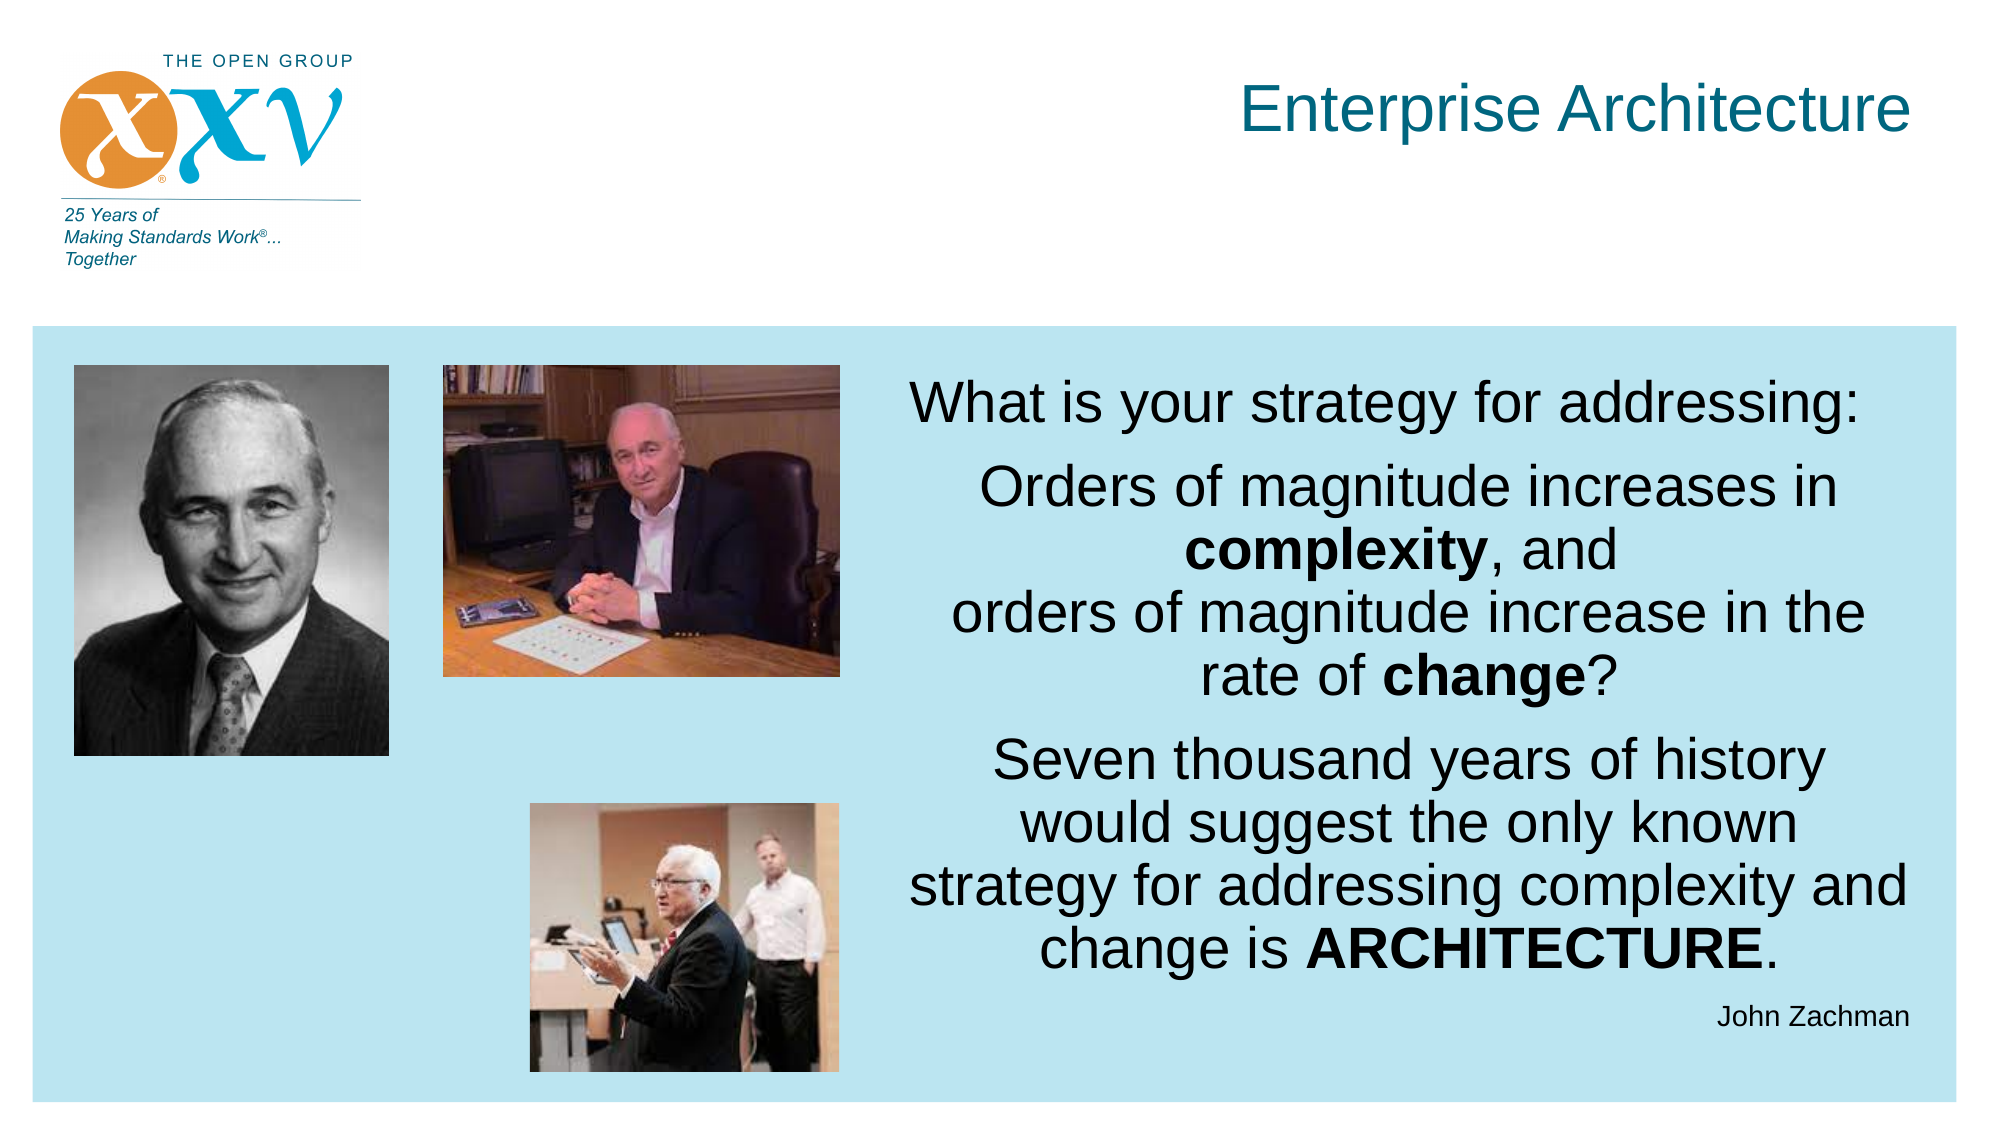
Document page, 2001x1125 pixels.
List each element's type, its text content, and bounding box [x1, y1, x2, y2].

picture [74, 364, 389, 757]
picture [60, 52, 361, 271]
list What is your strategy for addressing: Orders of magnitude increases in complexity, and orders of magnitude increase in the rate of change? Seven thousand years of history would suggest the only known strategy for addressing complexity and change is ARCHITECTURE. John Zachman [875, 365, 1926, 1072]
picture [529, 803, 840, 1073]
title Enterprise Architecture [621, 13, 1929, 208]
picture [443, 364, 840, 677]
